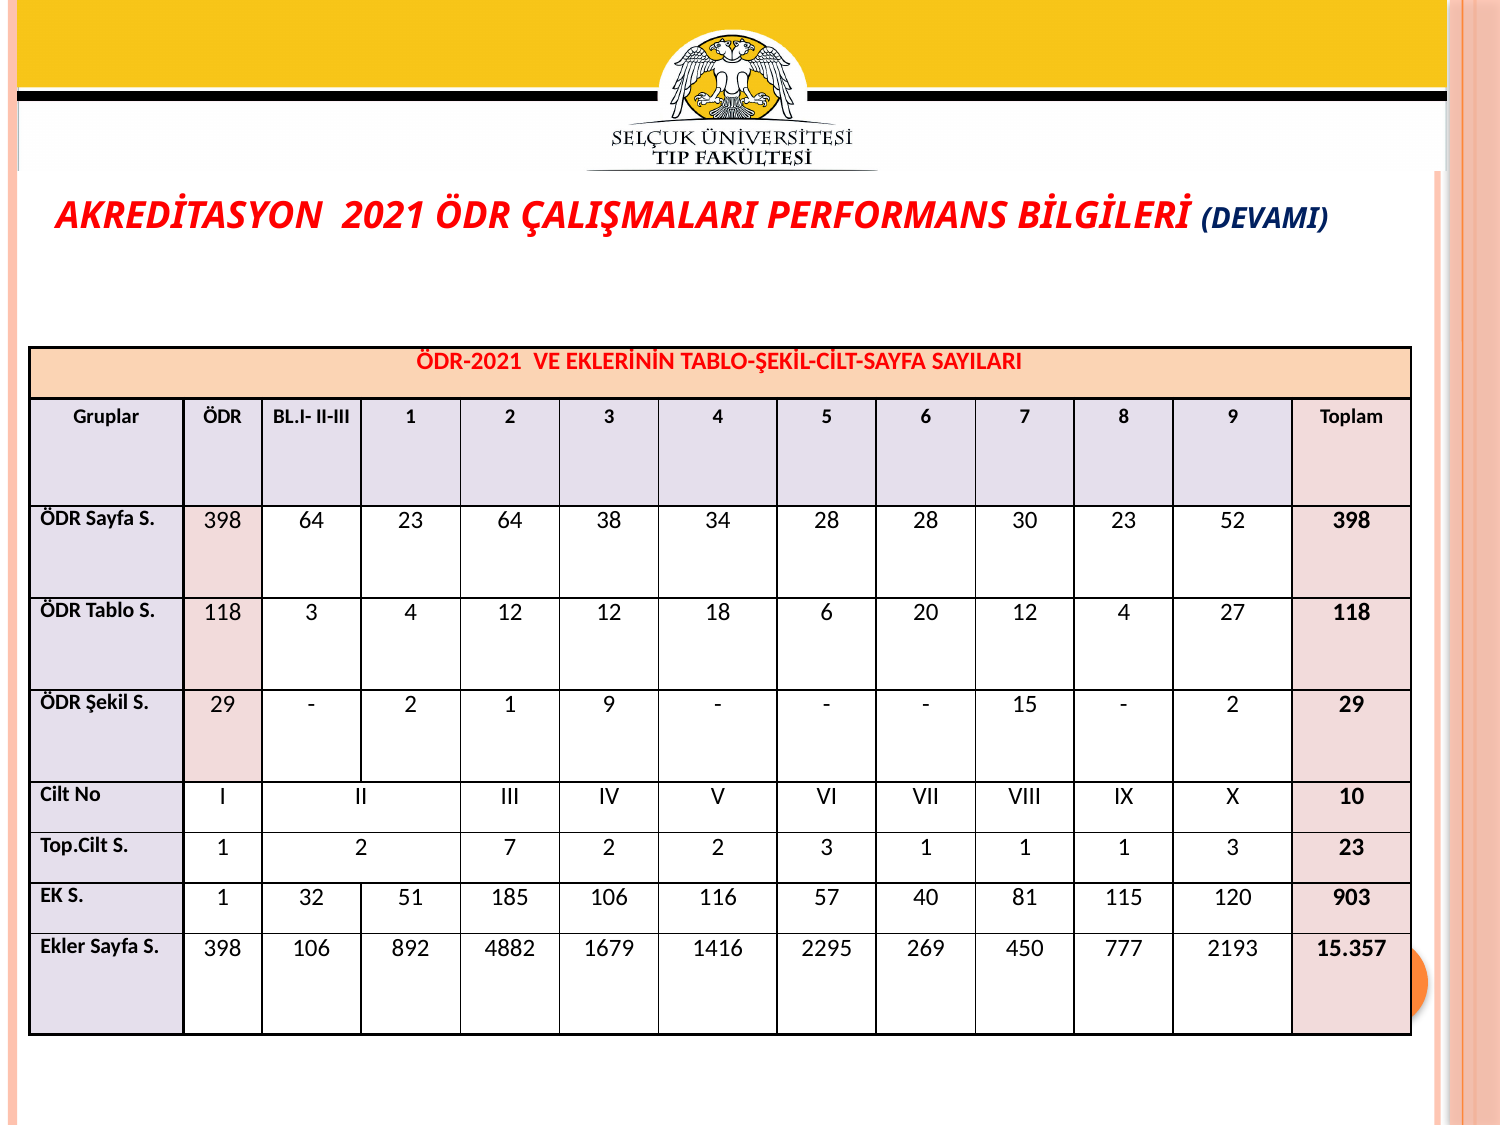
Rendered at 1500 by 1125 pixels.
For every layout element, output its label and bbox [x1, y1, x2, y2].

table_cell [976, 599, 1073, 689]
table_cell [461, 400, 559, 505]
table_cell [362, 400, 460, 505]
table_cell [659, 884, 776, 933]
table_cell [185, 691, 261, 781]
table_cell [778, 783, 875, 832]
table_cell [362, 884, 460, 933]
table_cell [877, 507, 975, 597]
table_cell [877, 833, 975, 882]
table_cell [461, 833, 559, 882]
table_cell [560, 691, 658, 781]
table_cell [362, 691, 460, 781]
table_header [31, 349, 1410, 397]
table_cell [877, 400, 975, 505]
table_cell [461, 507, 559, 597]
table_cell [659, 833, 776, 882]
table_cell [1174, 783, 1291, 832]
table_cell [877, 934, 975, 1033]
table_cell [976, 934, 1073, 1033]
table_cell [31, 833, 182, 882]
table_cell [1293, 400, 1410, 505]
table_cell [560, 833, 658, 882]
table_cell [778, 934, 875, 1033]
table_cell [185, 507, 261, 597]
table_cell [1075, 507, 1172, 597]
table_cell [461, 599, 559, 689]
table_cell [263, 507, 360, 597]
table_cell [31, 691, 182, 781]
table_cell [778, 400, 875, 505]
table_cell [1293, 884, 1410, 933]
table_cell [1075, 400, 1172, 505]
table_cell [659, 934, 776, 1033]
table_cell [263, 400, 360, 505]
table_cell [560, 783, 658, 832]
table_cell [185, 934, 261, 1033]
table_cell [560, 400, 658, 505]
table_cell [778, 507, 875, 597]
table_cell [1293, 783, 1410, 832]
table_cell [1174, 507, 1291, 597]
table_cell [659, 507, 776, 597]
table_cell [659, 691, 776, 781]
table_cell [461, 934, 559, 1033]
table_cell [263, 599, 360, 689]
table_cell [778, 599, 875, 689]
table_cell [185, 599, 261, 689]
table_cell [877, 599, 975, 689]
table_cell [1075, 691, 1172, 781]
title [41, 184, 1412, 244]
table_cell [1075, 599, 1172, 689]
table_cell [560, 507, 658, 597]
table_cell [263, 783, 460, 832]
table_cell [31, 507, 182, 597]
table_cell [362, 599, 460, 689]
table_cell [1075, 783, 1172, 832]
table_cell [461, 884, 559, 933]
table_cell [778, 691, 875, 781]
table_cell [461, 783, 559, 832]
table_cell [1293, 934, 1410, 1033]
table_cell [1293, 833, 1410, 882]
table_cell [1174, 934, 1291, 1033]
table_cell [185, 884, 261, 933]
table_cell [1293, 691, 1410, 781]
table_cell [1174, 400, 1291, 505]
table_cell [31, 934, 182, 1033]
table_cell [877, 691, 975, 781]
table_cell [976, 507, 1073, 597]
table_cell [877, 783, 975, 832]
table_cell [976, 884, 1073, 933]
table_cell [185, 400, 261, 505]
table_cell [1293, 507, 1410, 597]
table_cell [560, 934, 658, 1033]
table_cell [31, 599, 182, 689]
picture [17, 0, 1448, 172]
table_cell [1075, 934, 1172, 1033]
table_cell [560, 599, 658, 689]
table_cell [976, 833, 1073, 882]
table_cell [1075, 833, 1172, 882]
table_cell [1174, 833, 1291, 882]
table_cell [263, 833, 460, 882]
table_cell [1293, 599, 1410, 689]
table_cell [362, 507, 460, 597]
table_cell [31, 400, 182, 505]
table_cell [976, 783, 1073, 832]
table_cell [1174, 884, 1291, 933]
table_cell [877, 884, 975, 933]
table_cell [976, 691, 1073, 781]
table_cell [461, 691, 559, 781]
table_cell [263, 884, 360, 933]
table_cell [1075, 884, 1172, 933]
table_cell [185, 783, 261, 832]
table_cell [659, 783, 776, 832]
table_cell [1174, 599, 1291, 689]
table_cell [778, 833, 875, 882]
table_cell [1174, 691, 1291, 781]
table_cell [976, 400, 1073, 505]
table_cell [31, 783, 182, 832]
table_cell [263, 934, 360, 1033]
table_cell [362, 934, 460, 1033]
table_cell [778, 884, 875, 933]
table_cell [185, 833, 261, 882]
table_cell [659, 599, 776, 689]
table_cell [659, 400, 776, 505]
table_cell [560, 884, 658, 933]
table_cell [31, 884, 182, 933]
table_cell [263, 691, 360, 781]
